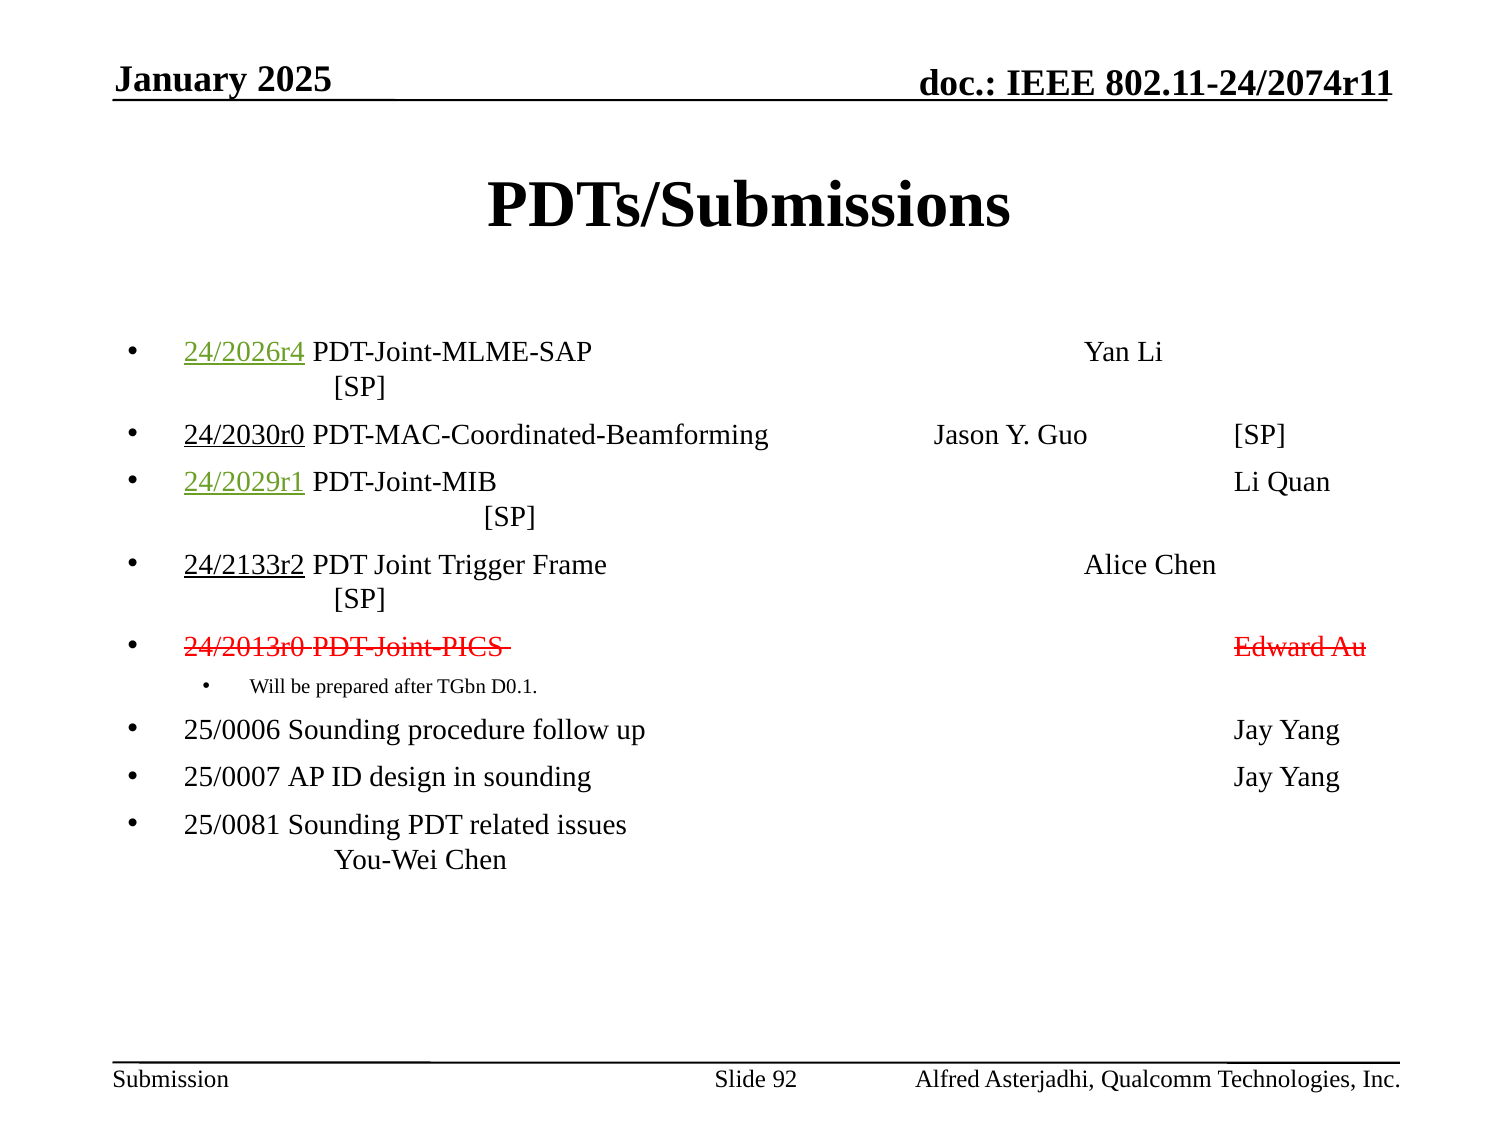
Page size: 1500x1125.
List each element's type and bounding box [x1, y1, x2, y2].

slide_number [114, 54, 423, 100]
slide_number [712, 1061, 800, 1123]
footer [878, 1061, 1402, 1093]
list [112, 324, 1388, 1000]
title [112, 112, 1388, 288]
